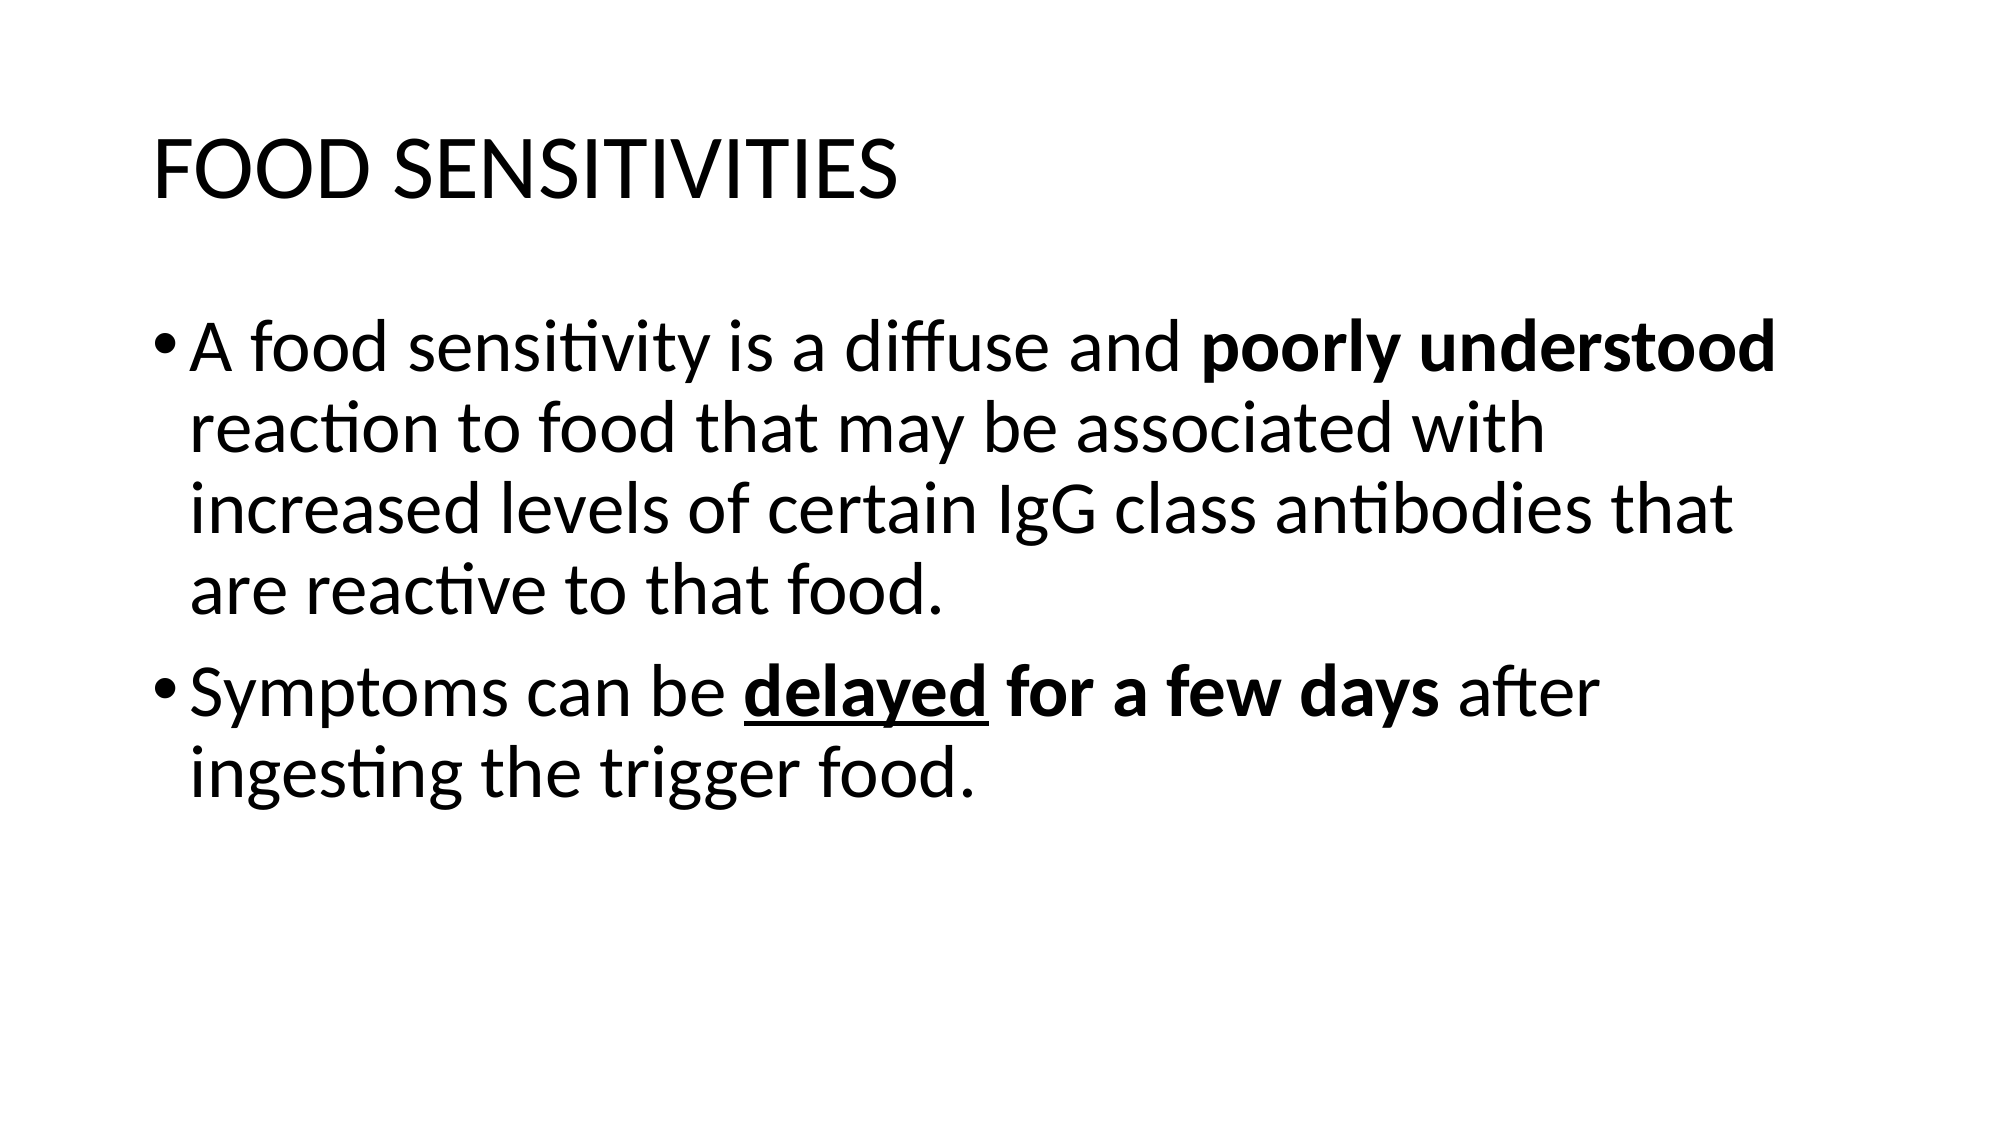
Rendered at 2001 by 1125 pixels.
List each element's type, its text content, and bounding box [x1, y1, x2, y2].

title FOOD SENSITIVITIES [137, 59, 1863, 278]
list A food sensitivity is a diffuse and poorly understood reaction to food that may be associated with increased levels of certain IgG class antibodies that are reactive to that food. Symptoms can be delayed for a few days after ingesting the trigger food. [137, 299, 1863, 1125]
